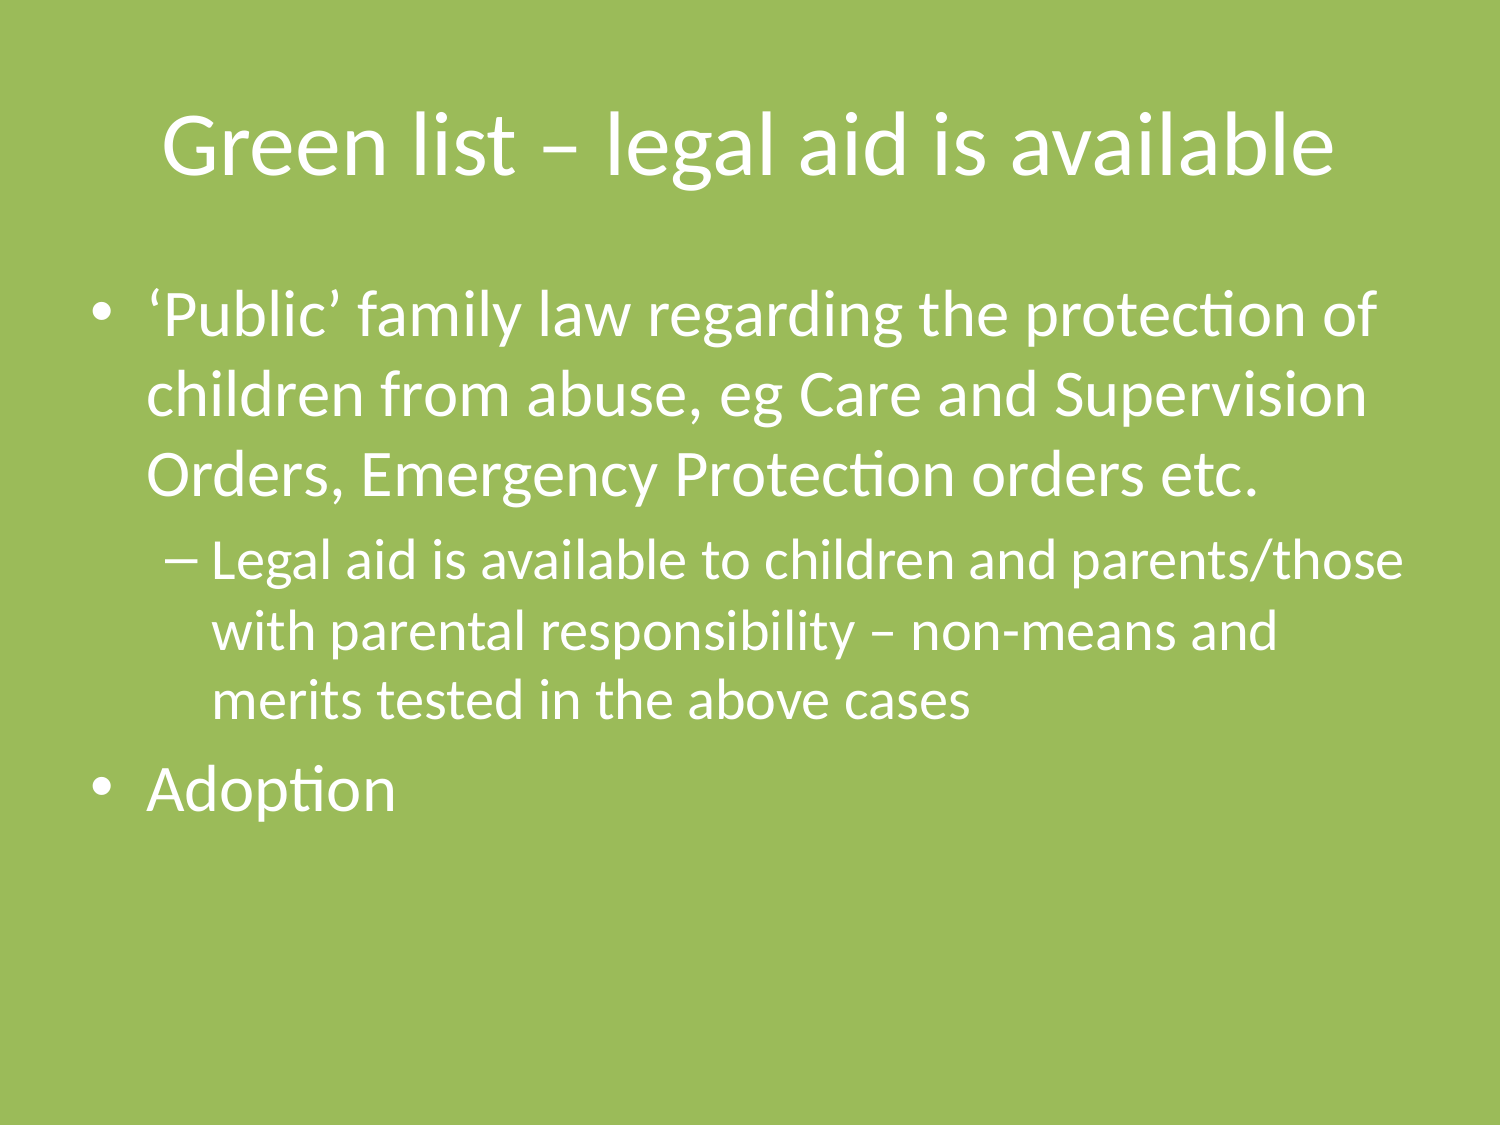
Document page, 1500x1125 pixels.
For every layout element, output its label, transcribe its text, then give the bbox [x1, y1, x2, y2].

title Green list – legal aid is available [75, 45, 1425, 233]
list ‘Public’ family law regarding the protection of children from abuse, eg Care and Supervision Orders, Emergency Protection orders etc. Legal aid is available to children and parents/those with parental responsibility – non-means and merits tested in the above cases Adoption [75, 262, 1425, 1005]
